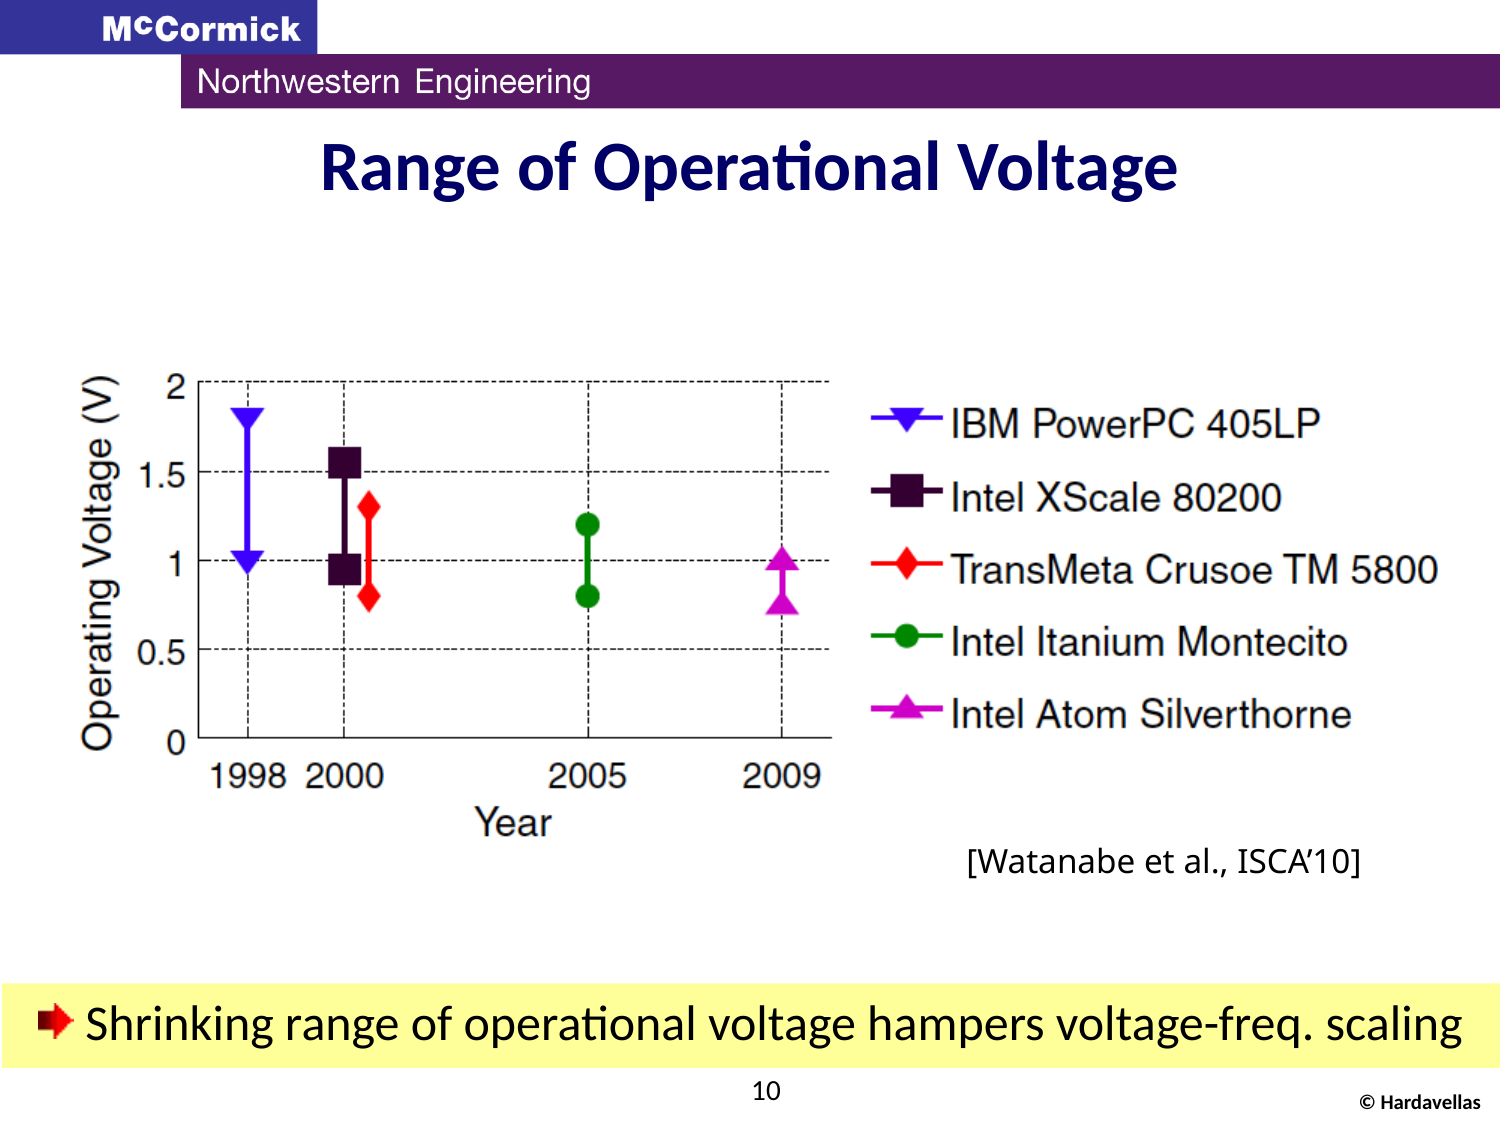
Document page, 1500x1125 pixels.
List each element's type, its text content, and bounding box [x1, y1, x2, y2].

title Range of Operational Voltage [0, 107, 1500, 216]
picture [68, 345, 1453, 859]
text_box Shrinking range of operational voltage hampers voltage-freq. scaling [2, 983, 1500, 1068]
text_box [Watanabe et al., ISCA’10] [951, 867, 1378, 888]
picture [96, 9, 681, 55]
picture [199, 68, 595, 100]
footer © Hardavellas [999, 1080, 1497, 1119]
slide_number 10 [445, 1068, 797, 1125]
picture [38, 1003, 74, 1039]
